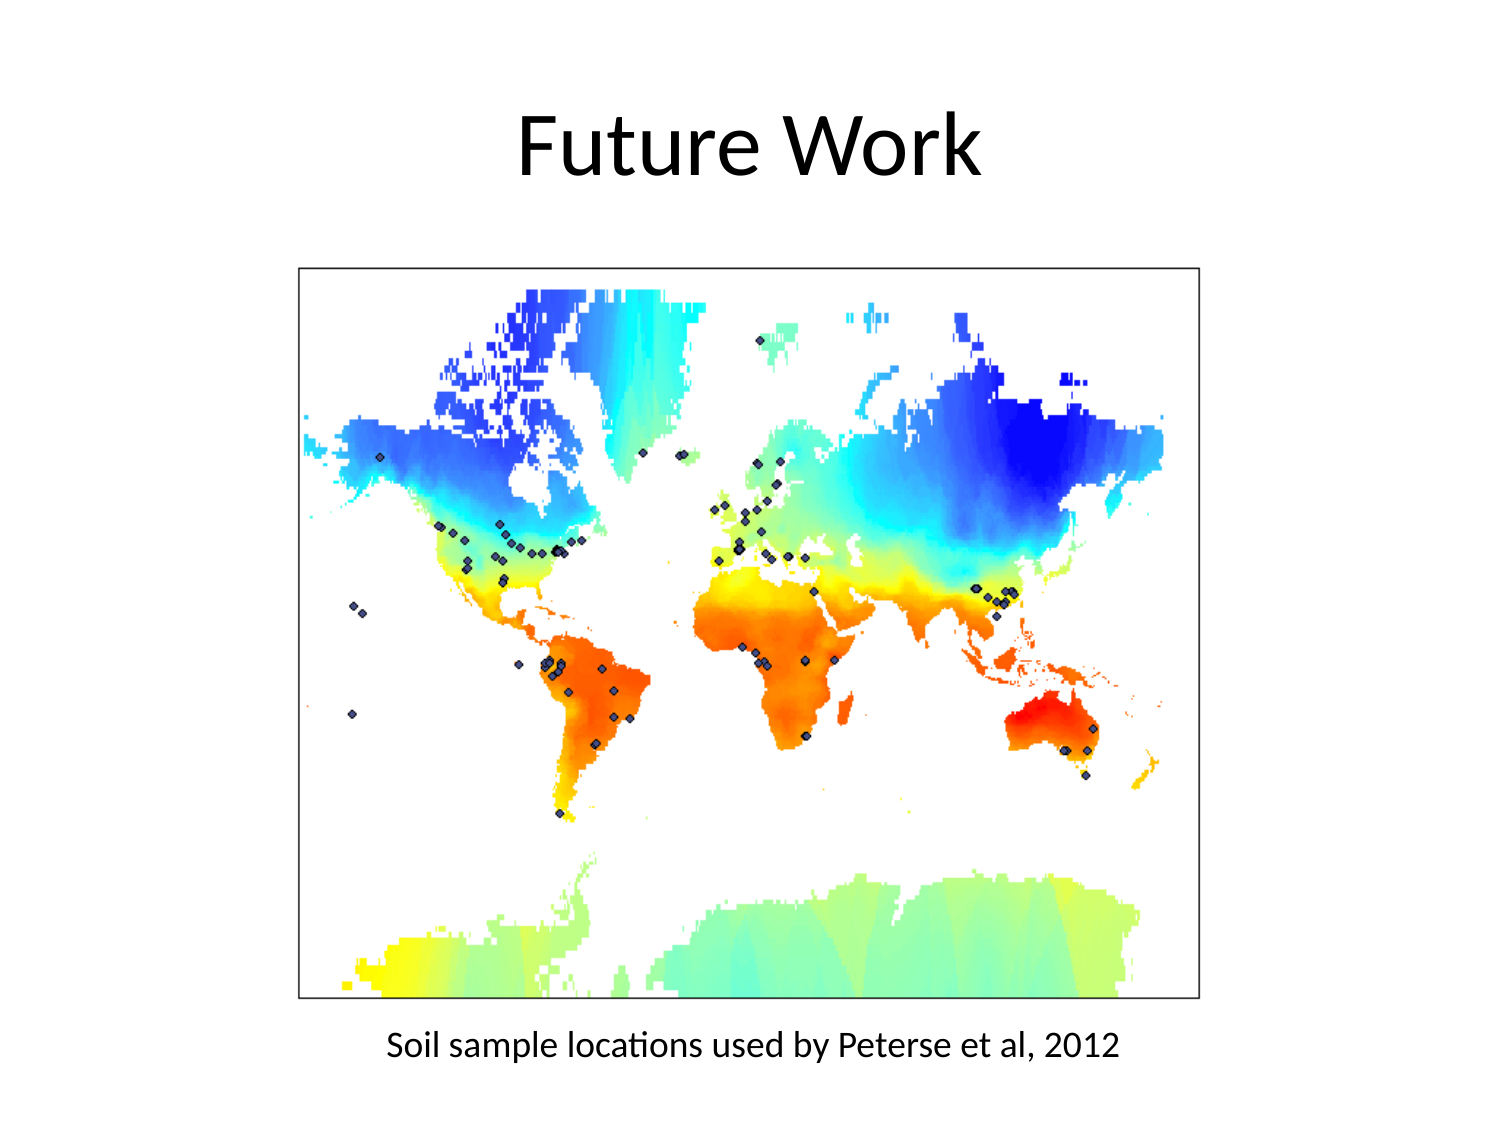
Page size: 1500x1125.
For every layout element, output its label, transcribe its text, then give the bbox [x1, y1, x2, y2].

text_box Soil sample locations used by Peterse et al, 2012 [371, 1014, 1136, 1073]
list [294, 262, 1206, 1006]
title Future Work [75, 45, 1425, 233]
